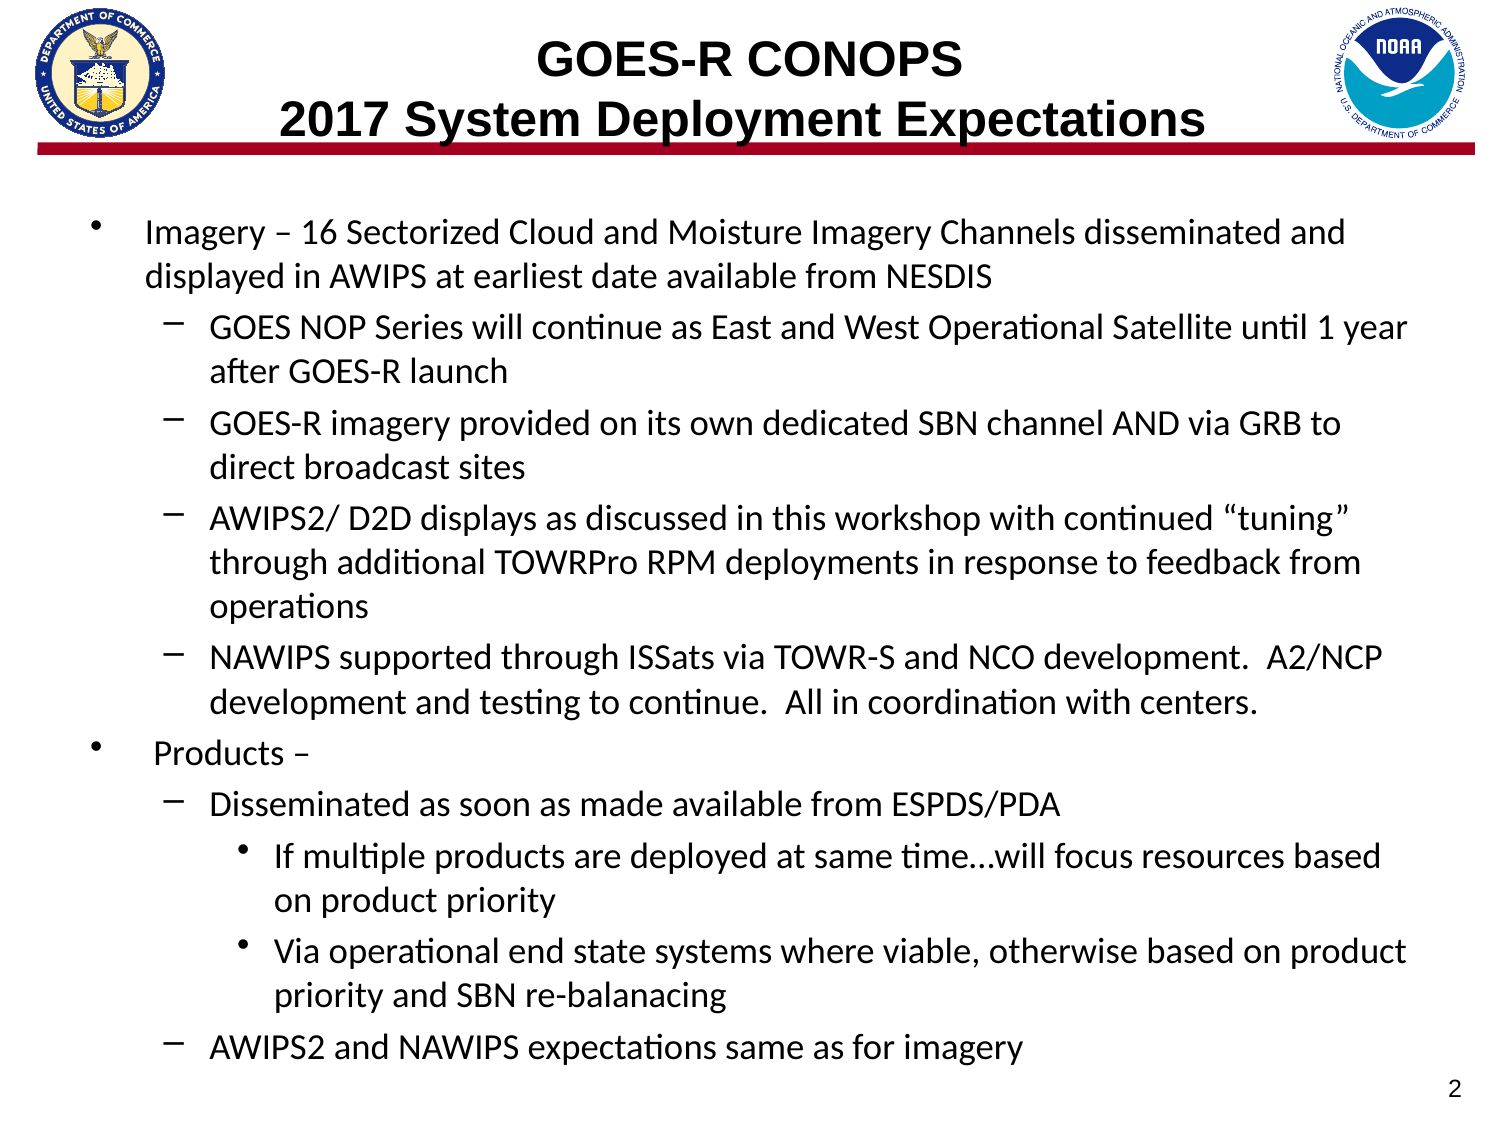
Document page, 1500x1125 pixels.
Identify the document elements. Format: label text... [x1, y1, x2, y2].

list Imagery – 16 Sectorized Cloud and Moisture Imagery Channels disseminated and displayed in AWIPS at earliest date available from NESDIS GOES NOP Series will continue as East and West Operational Satellite until 1 year after GOES-R launch GOES-R imagery provided on its own dedicated SBN channel AND via GRB to direct broadcast sites AWIPS2/ D2D displays as discussed in this workshop with continued “tuning” through additional TOWRPro RPM deployments in response to feedback from operations NAWIPS supported through ISSats via TOWR-S and NCO development. A2/NCP development and testing to continue. All in coordination with centers. Products – Disseminated as soon as made available from ESPDS/PDA If multiple products are deployed at same time…will focus resources based on product priority Via operational end state systems where viable, otherwise based on product priority and SBN re-balanacing AWIPS2 and NAWIPS expectations same as for imagery [74, 199, 1435, 1077]
title GOES-R CONOPS 2017 System Deployment Expectations [74, 40, 1426, 134]
slide_number 2 [1126, 1064, 1478, 1121]
